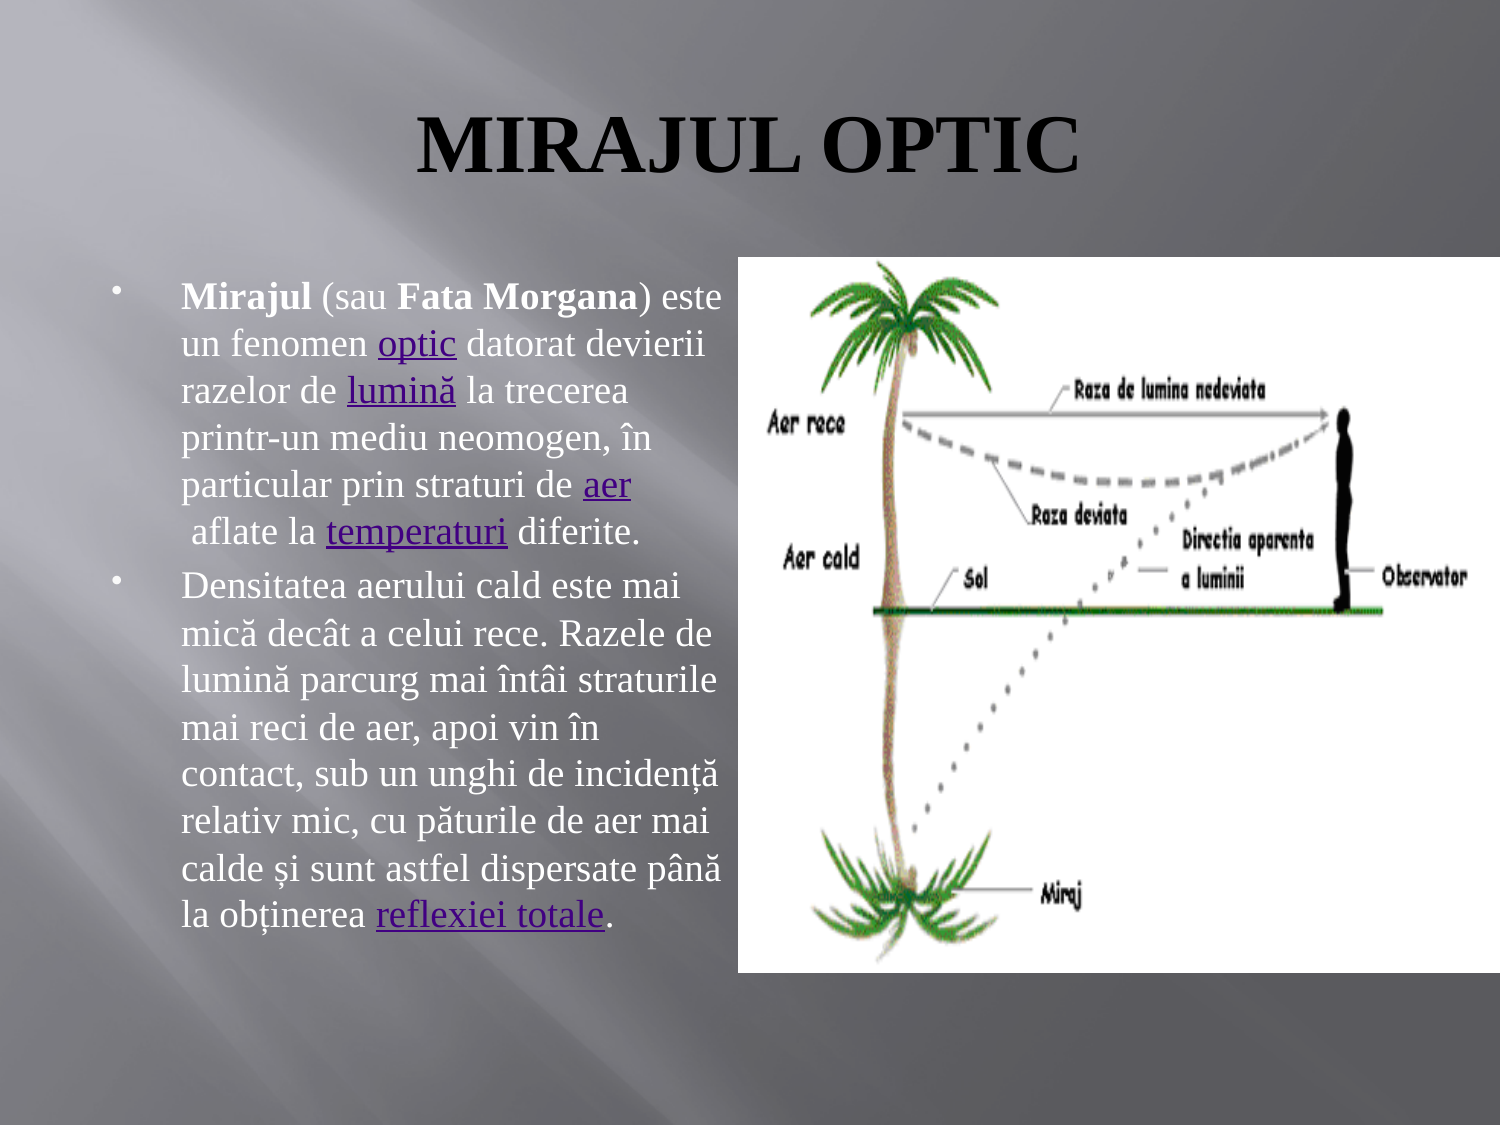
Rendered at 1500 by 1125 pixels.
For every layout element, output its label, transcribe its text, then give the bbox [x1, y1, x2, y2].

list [737, 257, 1500, 973]
title MIRAJUL OPTIC [75, 45, 1425, 233]
list Mirajul (sau Fata Morgana) este un fenomen optic datorat devierii razelor de lumină la trecerea printr-un mediu neomogen, în particular prin straturi de aer aflate la temperaturi diferite. Densitatea aerului cald este mai mică decât a celui rece. Razele de lumină parcurg mai întâi straturile mai reci de aer, apoi vin în contact, sub un unghi de incidență relativ mic, cu păturile de aer mai calde și sunt astfel dispersate până la obținerea reflexiei totale. [75, 262, 738, 1005]
